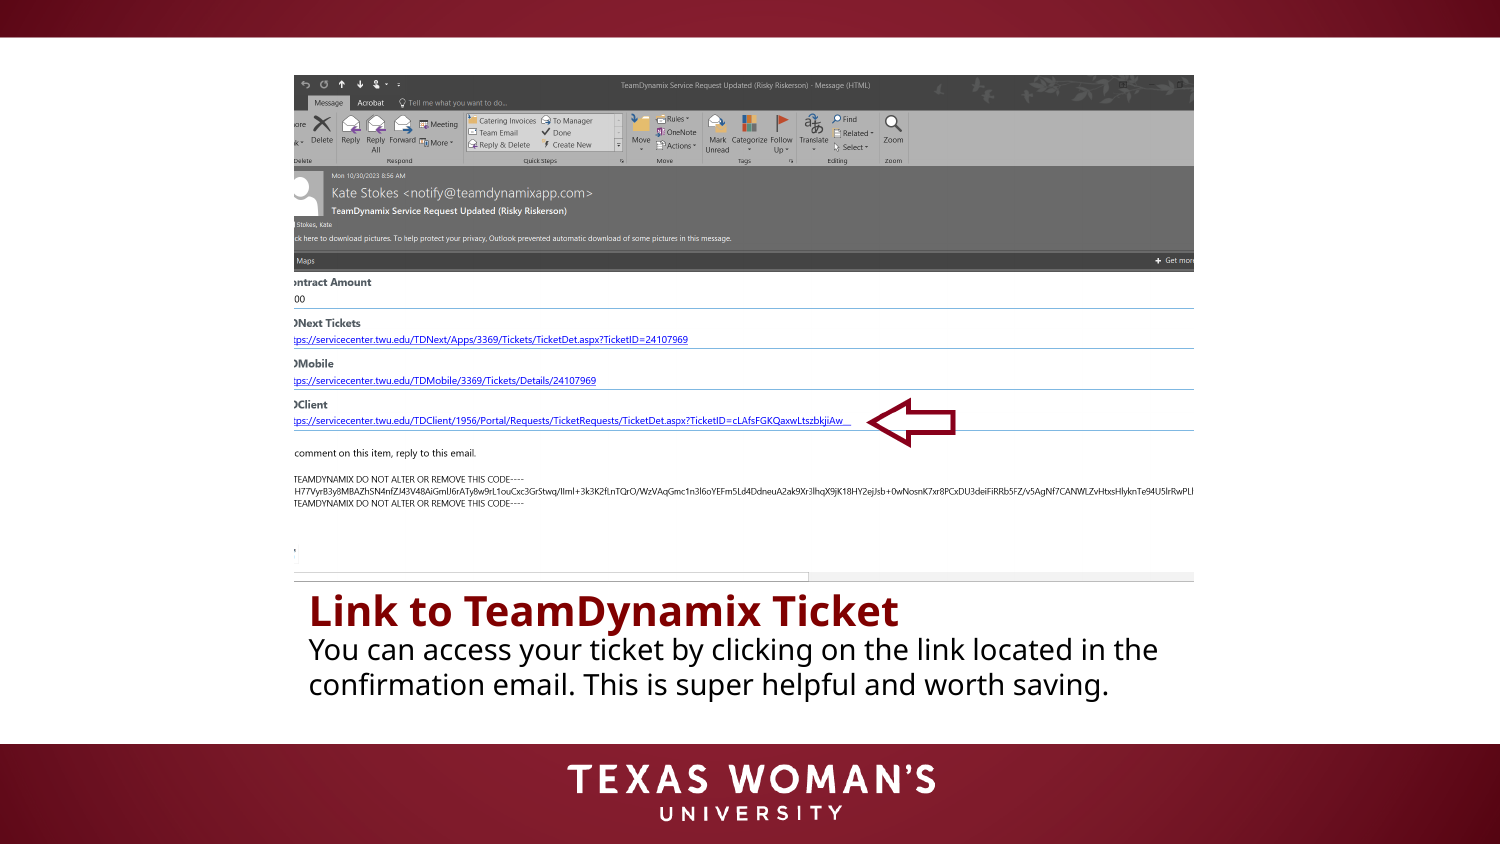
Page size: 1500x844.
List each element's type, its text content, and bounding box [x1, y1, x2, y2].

list You can access your ticket by clicking on the link located in the confirmation email. This is super helpful and worth saving. [294, 623, 1194, 698]
title Link to TeamDynamix Ticket [294, 590, 1194, 623]
picture [0, 0, 1500, 844]
